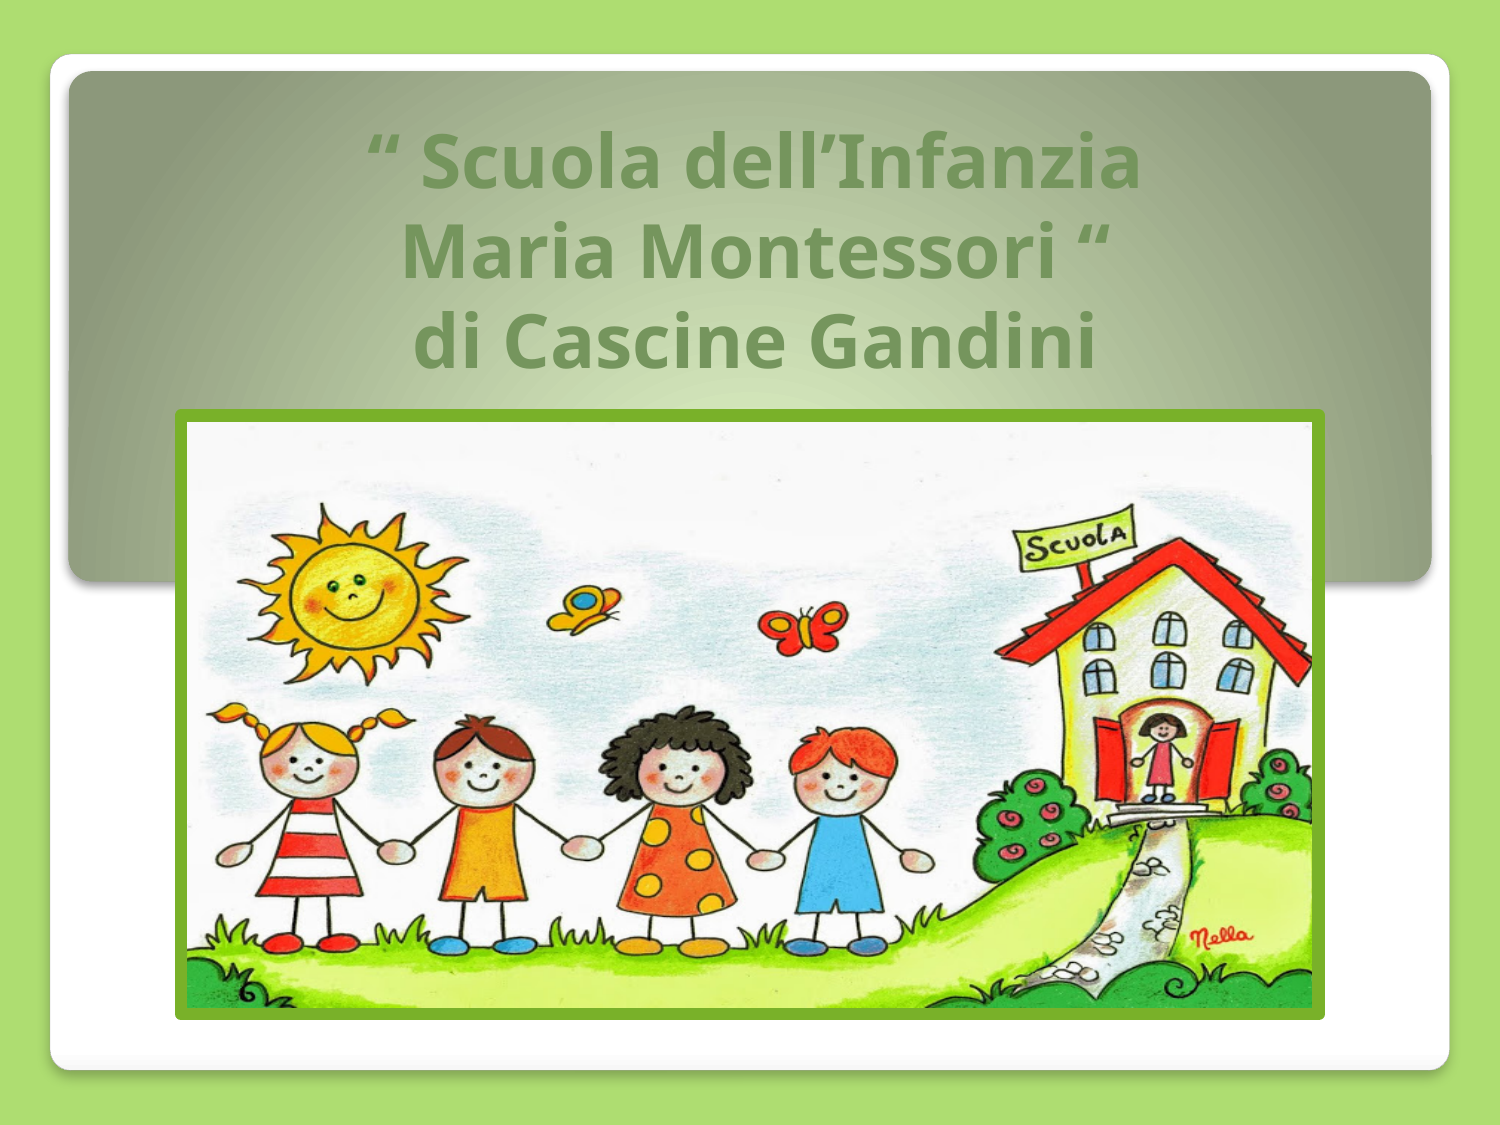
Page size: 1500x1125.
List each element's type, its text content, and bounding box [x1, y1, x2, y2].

picture [187, 421, 1313, 1008]
title “ Scuola dell’Infanzia Maria Montessori “ di Cascine Gandini [118, 70, 1394, 504]
